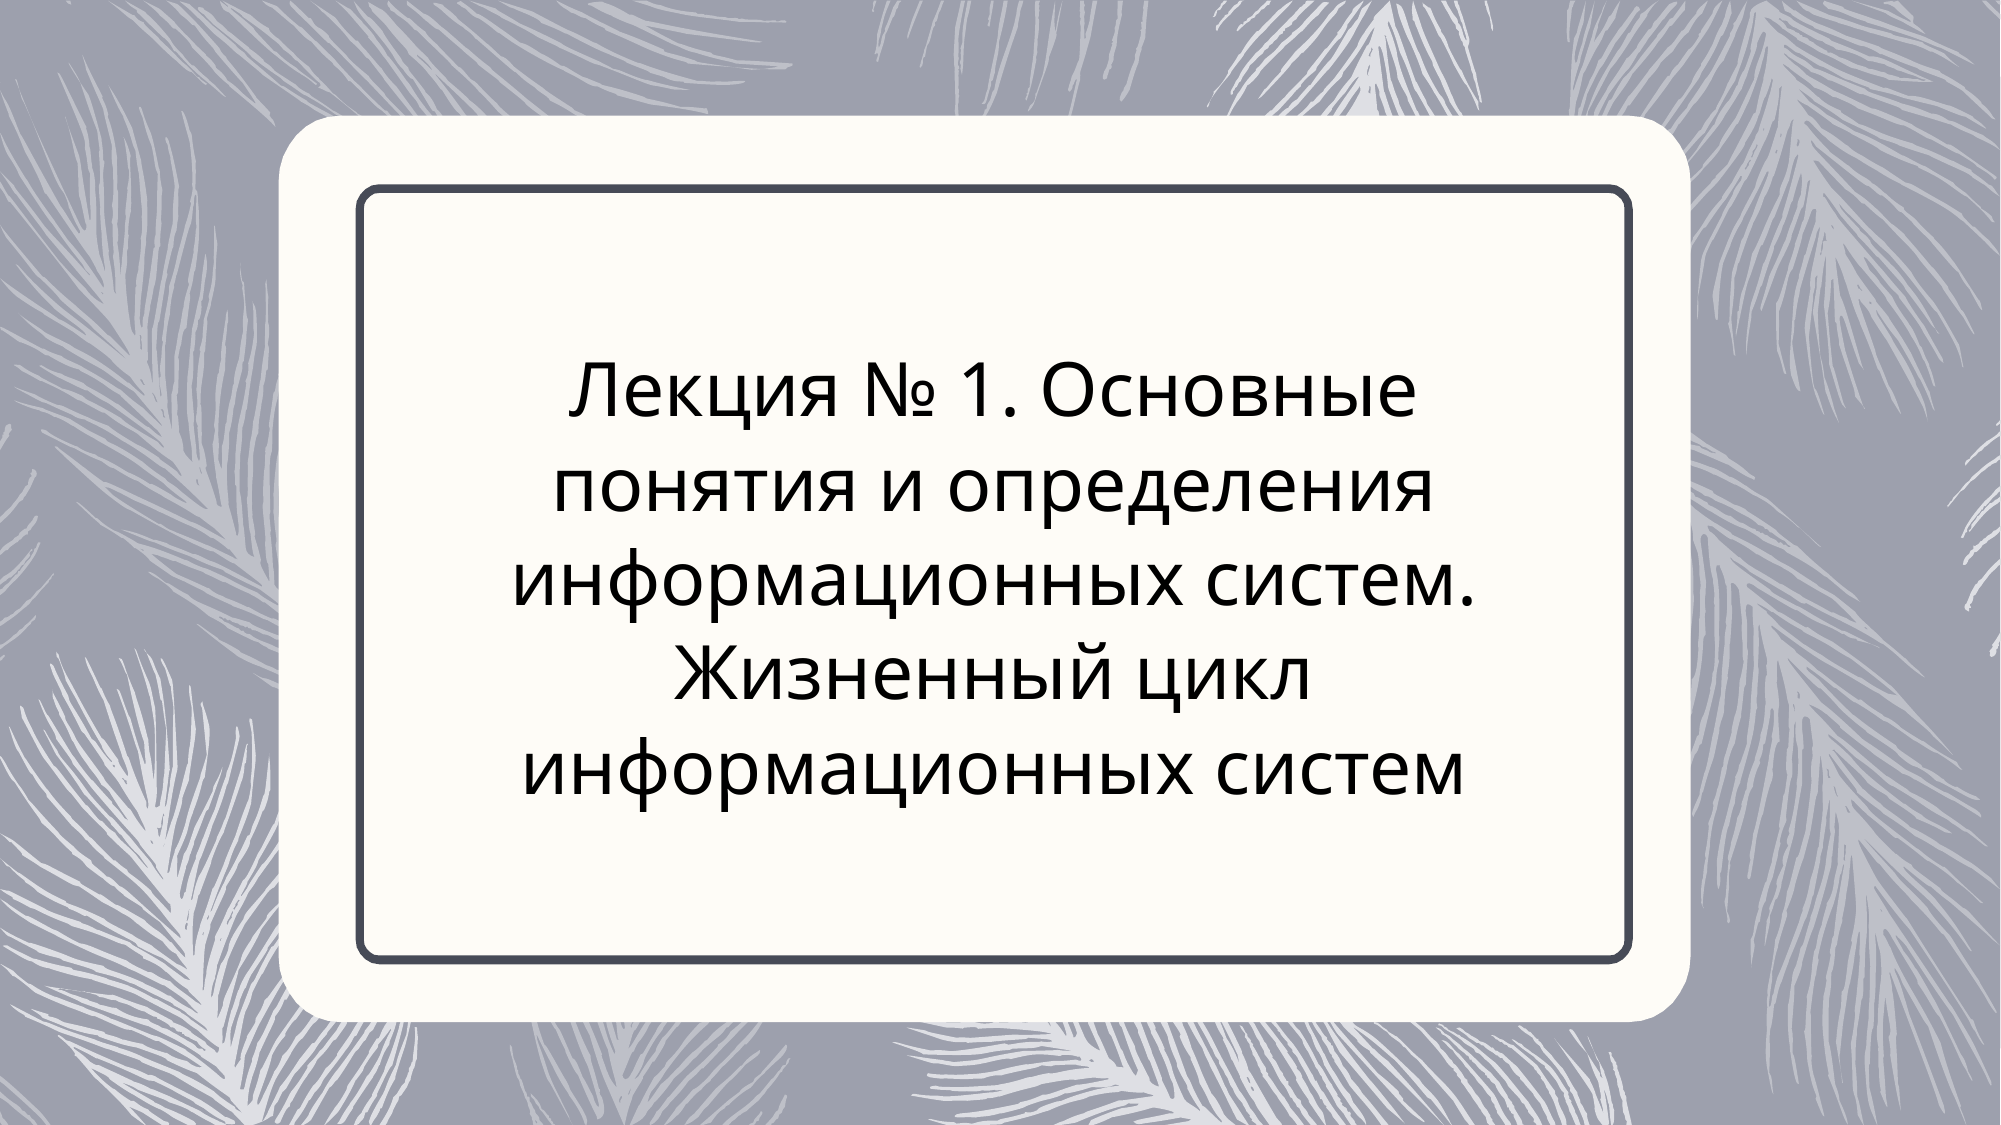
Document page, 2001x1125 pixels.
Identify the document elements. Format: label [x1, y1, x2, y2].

text_box [0, 0, 2000, 1125]
text_box [278, 115, 1691, 1023]
